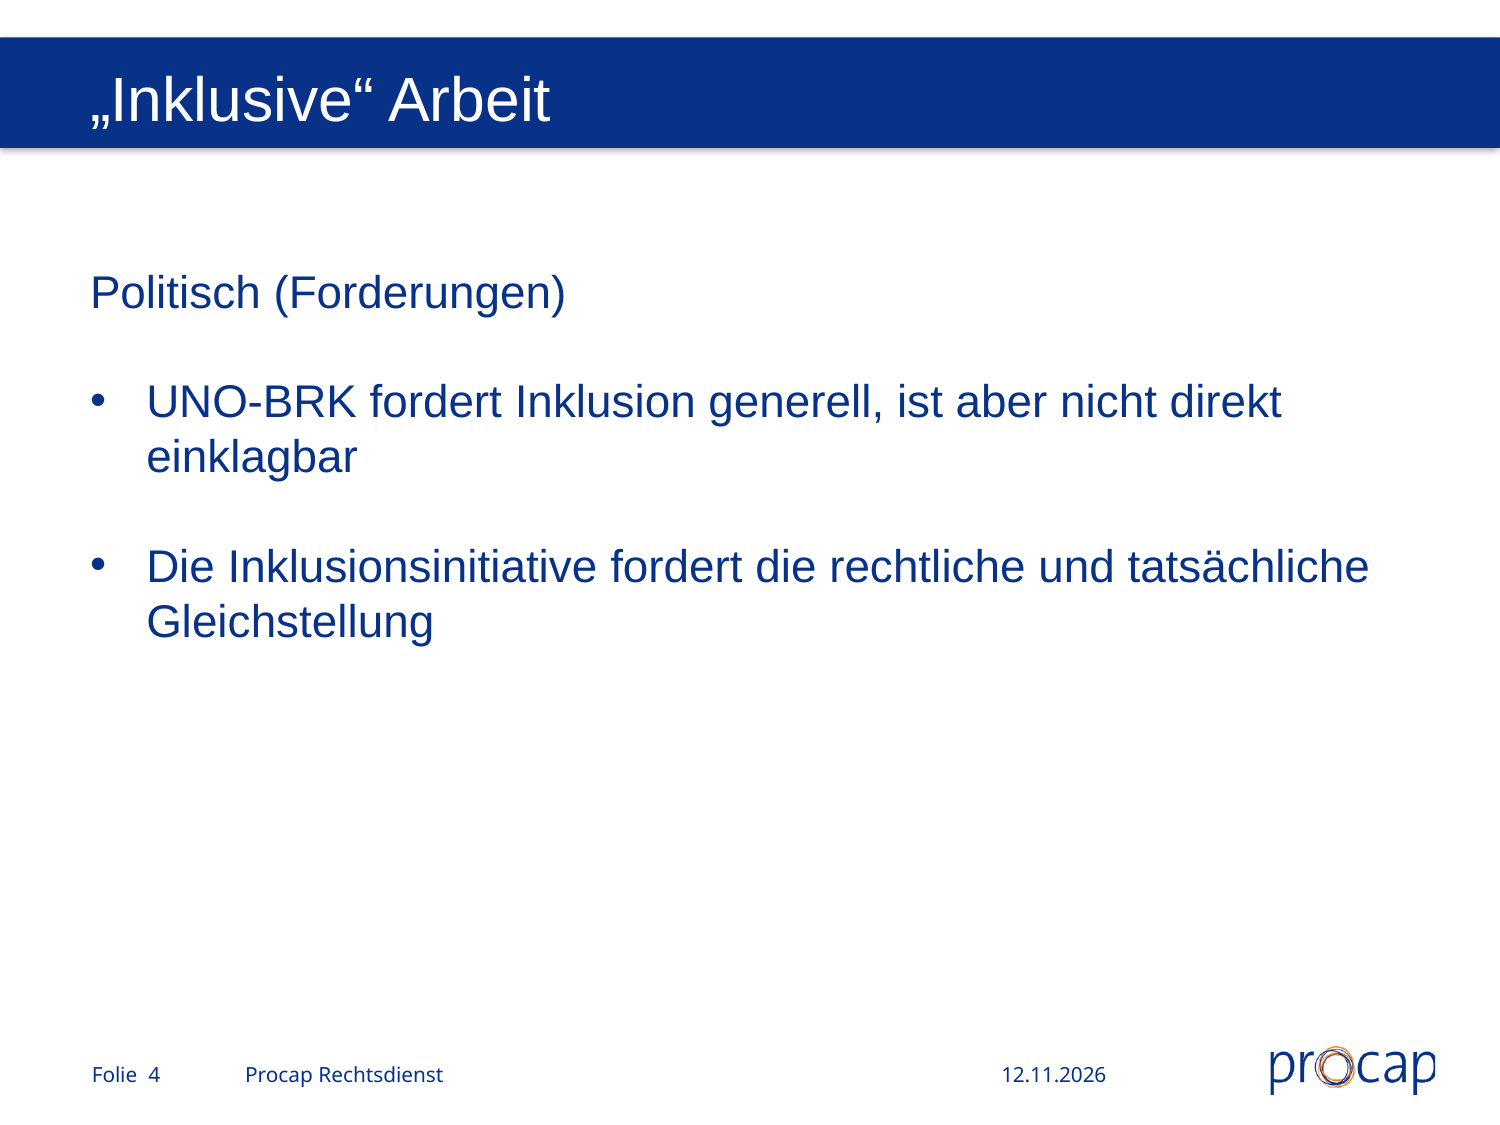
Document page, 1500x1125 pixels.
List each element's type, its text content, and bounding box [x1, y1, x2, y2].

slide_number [986, 1045, 1152, 1106]
footer Procap Rechtsdienst [230, 1045, 977, 1106]
list Politisch (Forderungen) UNO-BRK fordert Inklusion generell, ist aber nicht direkt einklagbar Die Inklusionsinitiative fordert die rechtliche und tatsächliche Gleichstellung [74, 255, 1426, 958]
title „Inklusive“ Arbeit [74, 44, 1426, 149]
slide_number Folie 4 [76, 1045, 219, 1106]
